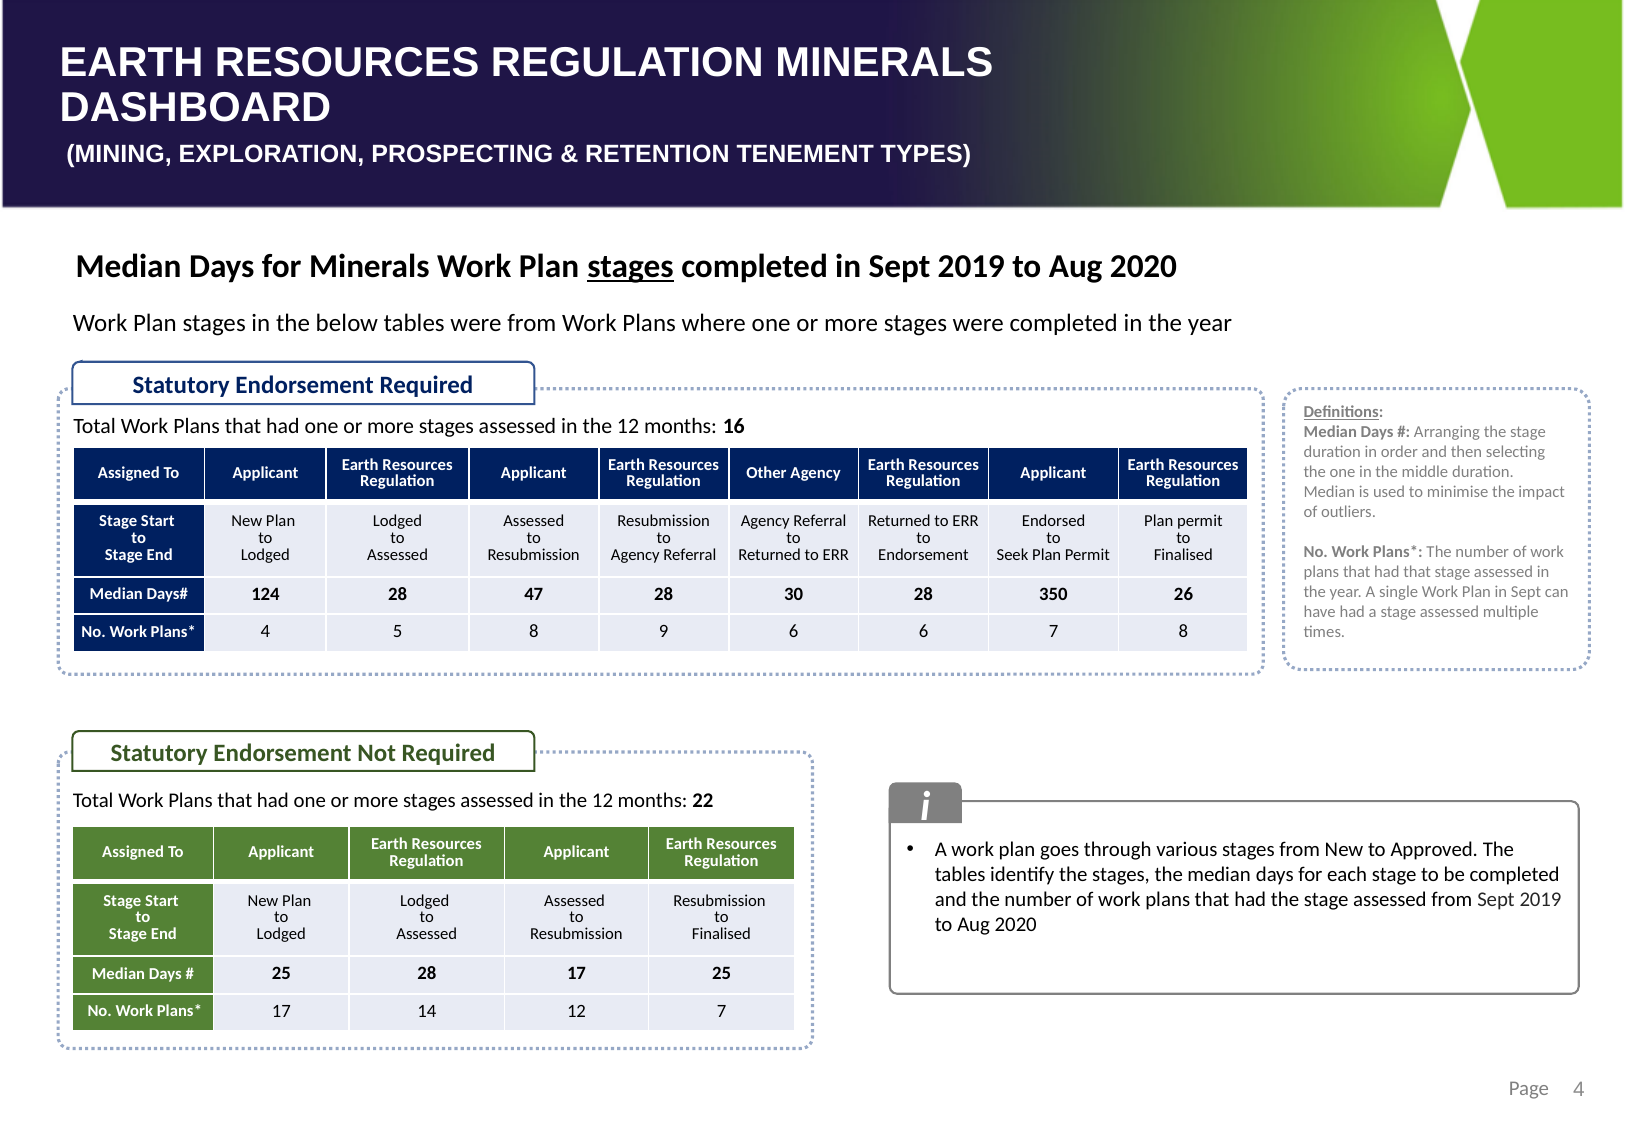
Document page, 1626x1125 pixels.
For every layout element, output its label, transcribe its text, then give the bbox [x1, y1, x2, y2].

text_box [57, 387, 1265, 676]
text_box Median Days for Minerals Work Plan stages completed in Sept 2019 to Aug 2020 [60, 246, 1264, 305]
text_box Work Plan stages in the below tables were from Work Plans where one or more stages were completed in the year [58, 303, 1284, 345]
text_box Statutory Endorsement Not Required [71, 730, 536, 772]
text_box Definitions: Median Days #: Arranging the stage duration in order and then selecting the one in the middle duration. Median is used to minimise the impact of outliers. No. Work Plans*: The number of work plans that had that stage assessed in the year. A single Work Plan in Sept can have had a stage assessed multiple times. [1282, 387, 1591, 671]
picture [0, 0, 1625, 212]
slide_number 4 [1545, 1062, 1613, 1113]
text_box [57, 750, 814, 1050]
text_box Statutory Endorsement Required [71, 359, 536, 406]
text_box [889, 783, 1579, 994]
